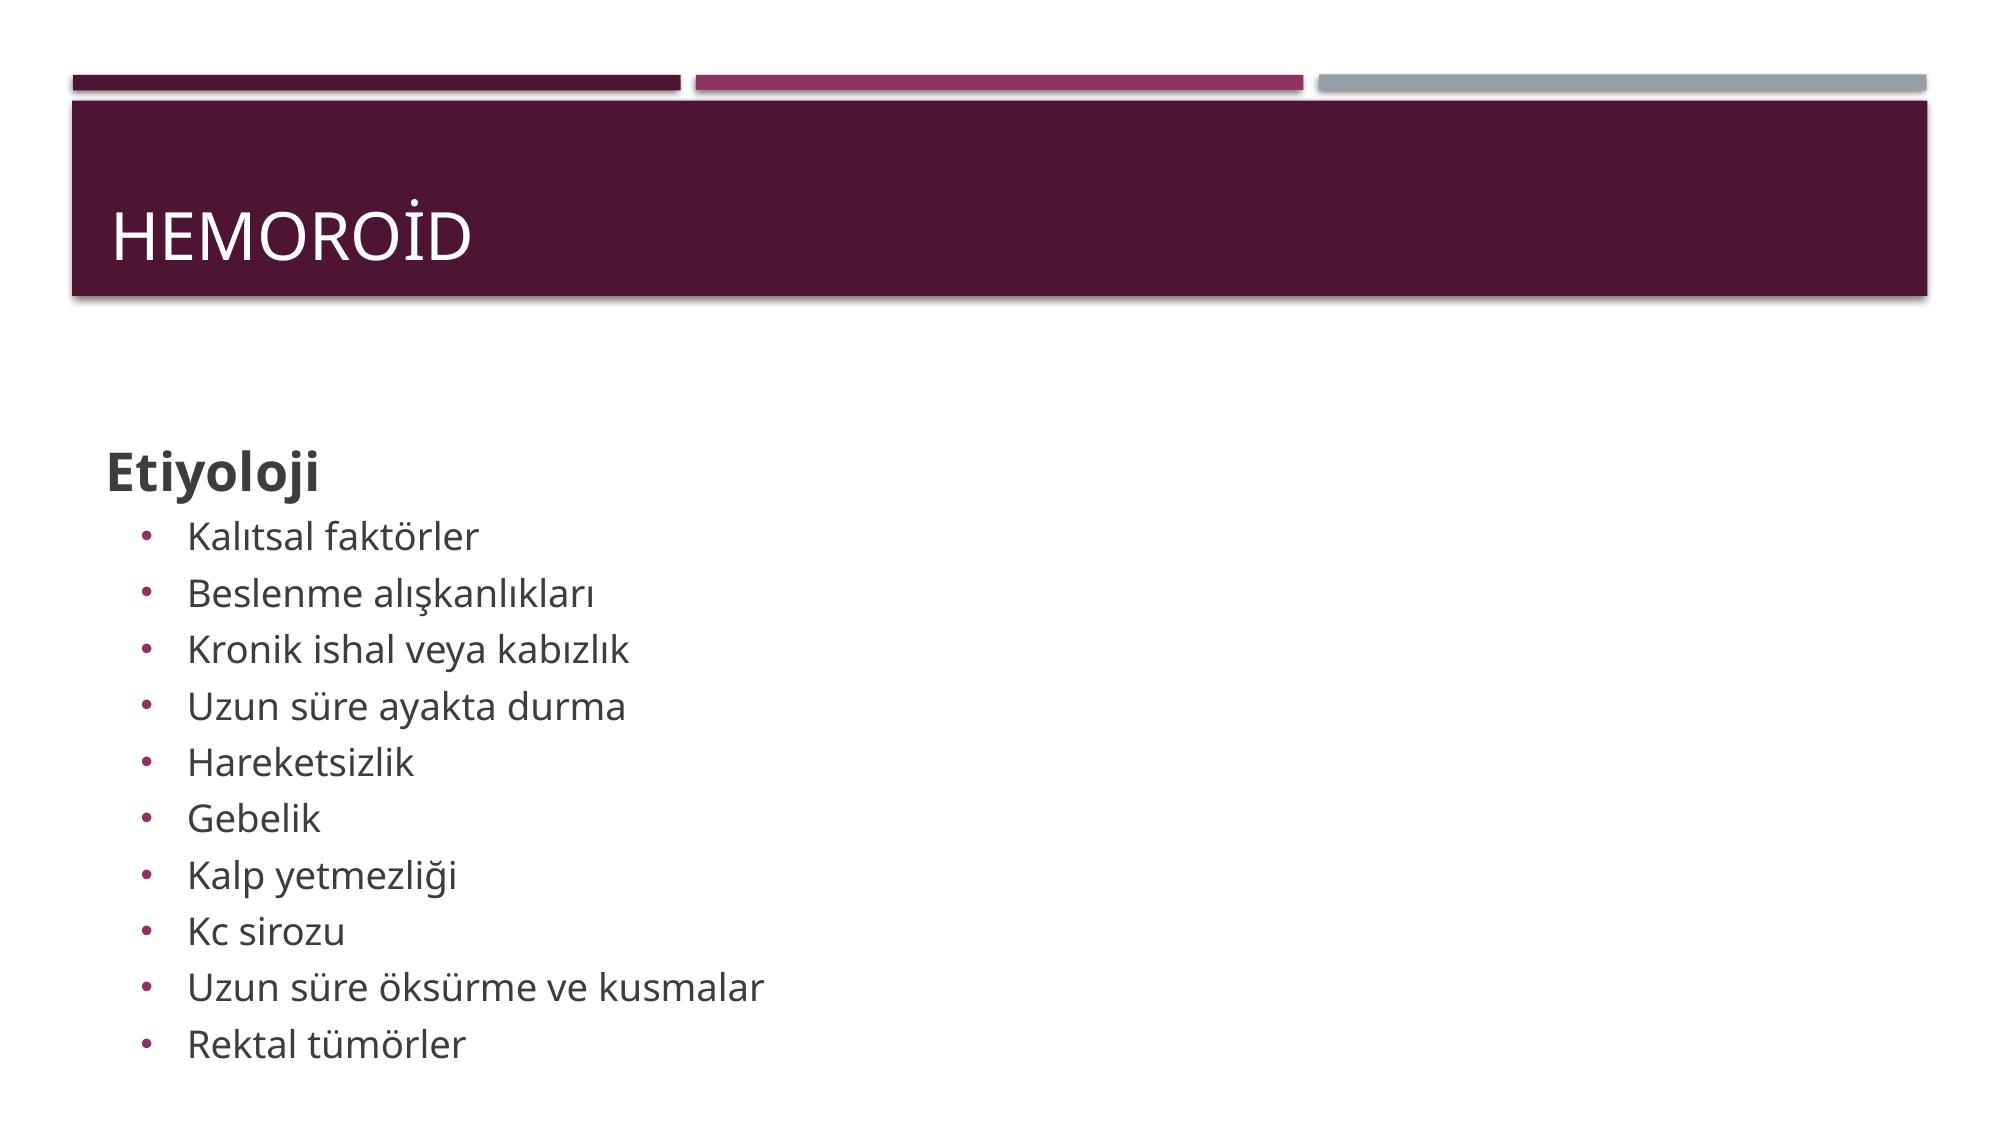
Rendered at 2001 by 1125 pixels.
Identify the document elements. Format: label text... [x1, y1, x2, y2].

list Etiyoloji Kalıtsal faktörler Beslenme alışkanlıkları Kronik ishal veya kabızlık Uzun süre ayakta durma Hareketsizlik Gebelik Kalp yetmezliği Kc sirozu Uzun süre öksürme ve kusmalar Rektal tümörler [76, 352, 1704, 1094]
title Hemoroid [95, 115, 1905, 282]
